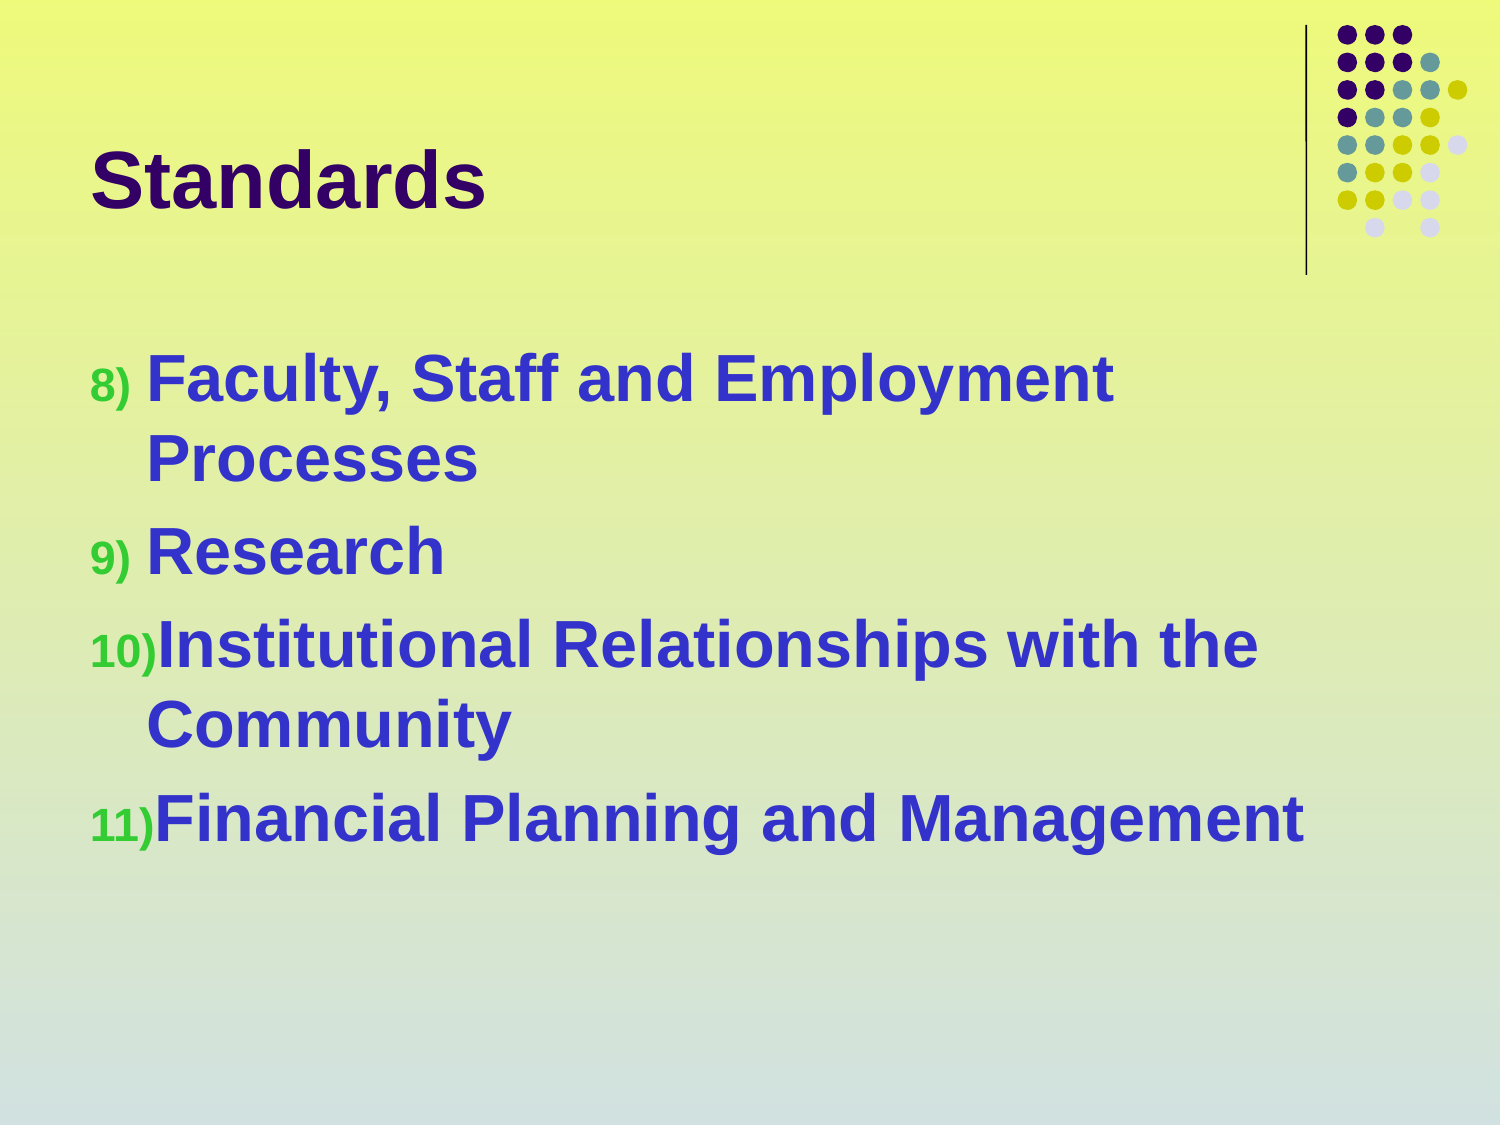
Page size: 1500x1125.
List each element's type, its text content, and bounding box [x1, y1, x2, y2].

title Standards [74, 19, 1313, 233]
text_box Faculty, Staff and Employment Processes Research Institutional Relationships with the Community Financial Planning and Management [74, 327, 1425, 862]
